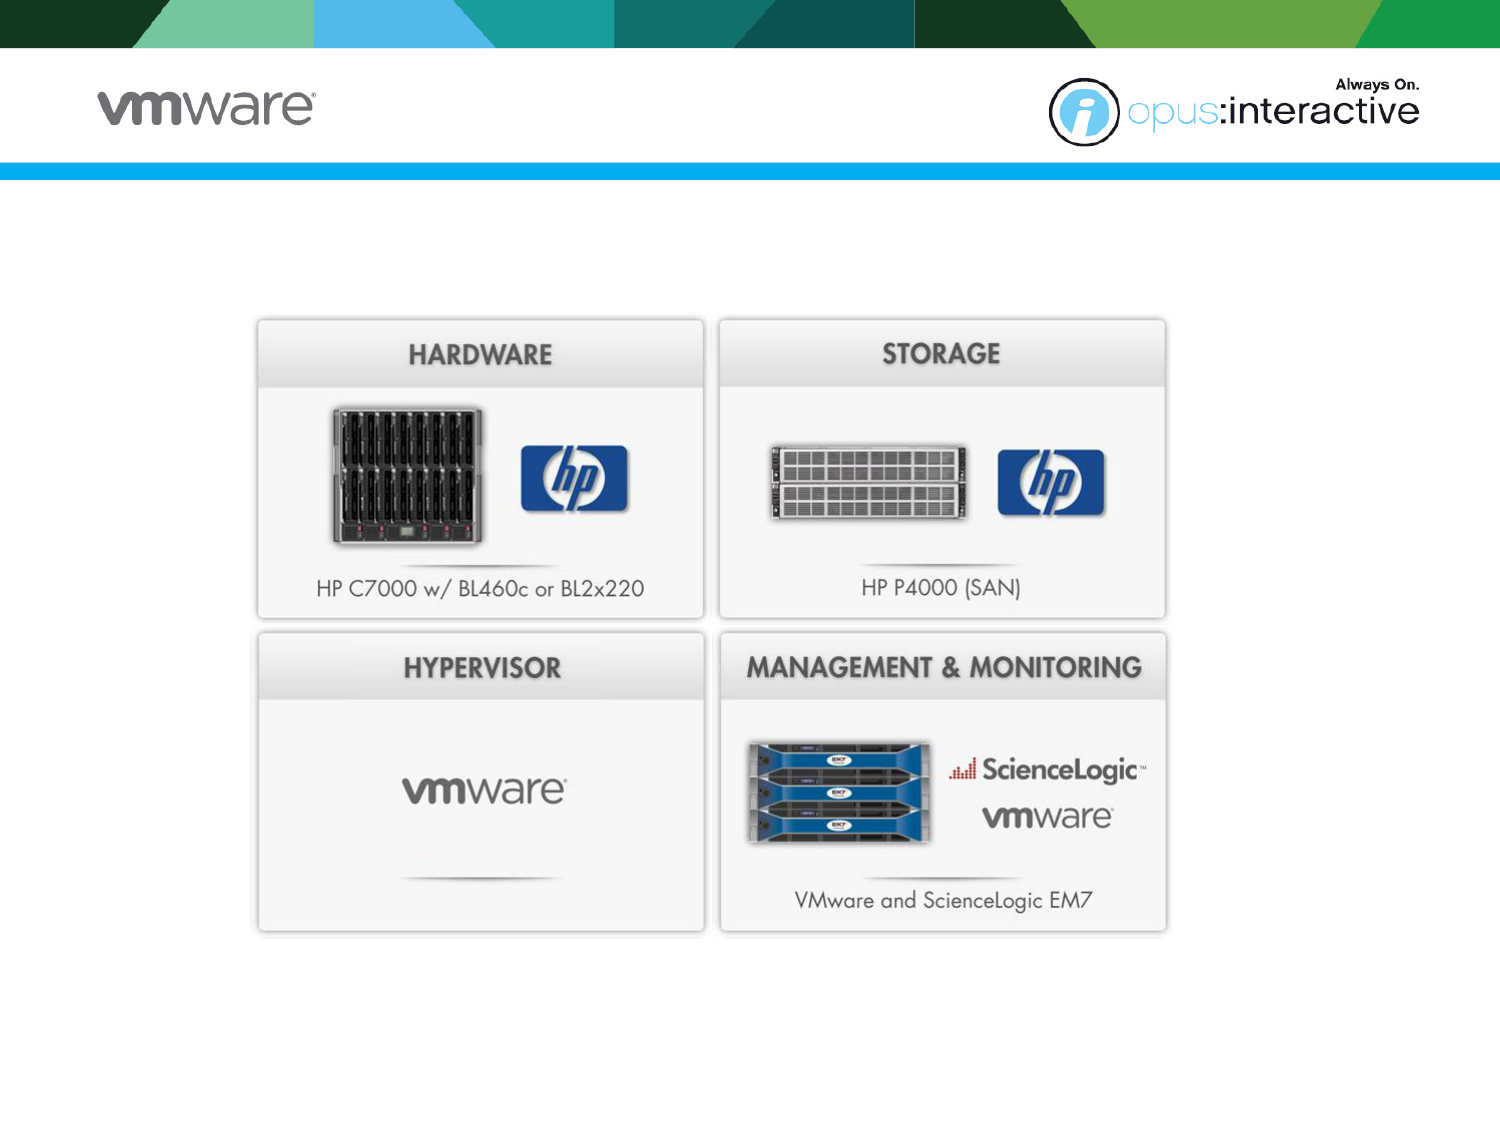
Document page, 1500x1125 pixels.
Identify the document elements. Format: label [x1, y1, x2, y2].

picture [0, 0, 1500, 162]
picture [0, 181, 1500, 1125]
text_box [87, 507, 1425, 1125]
